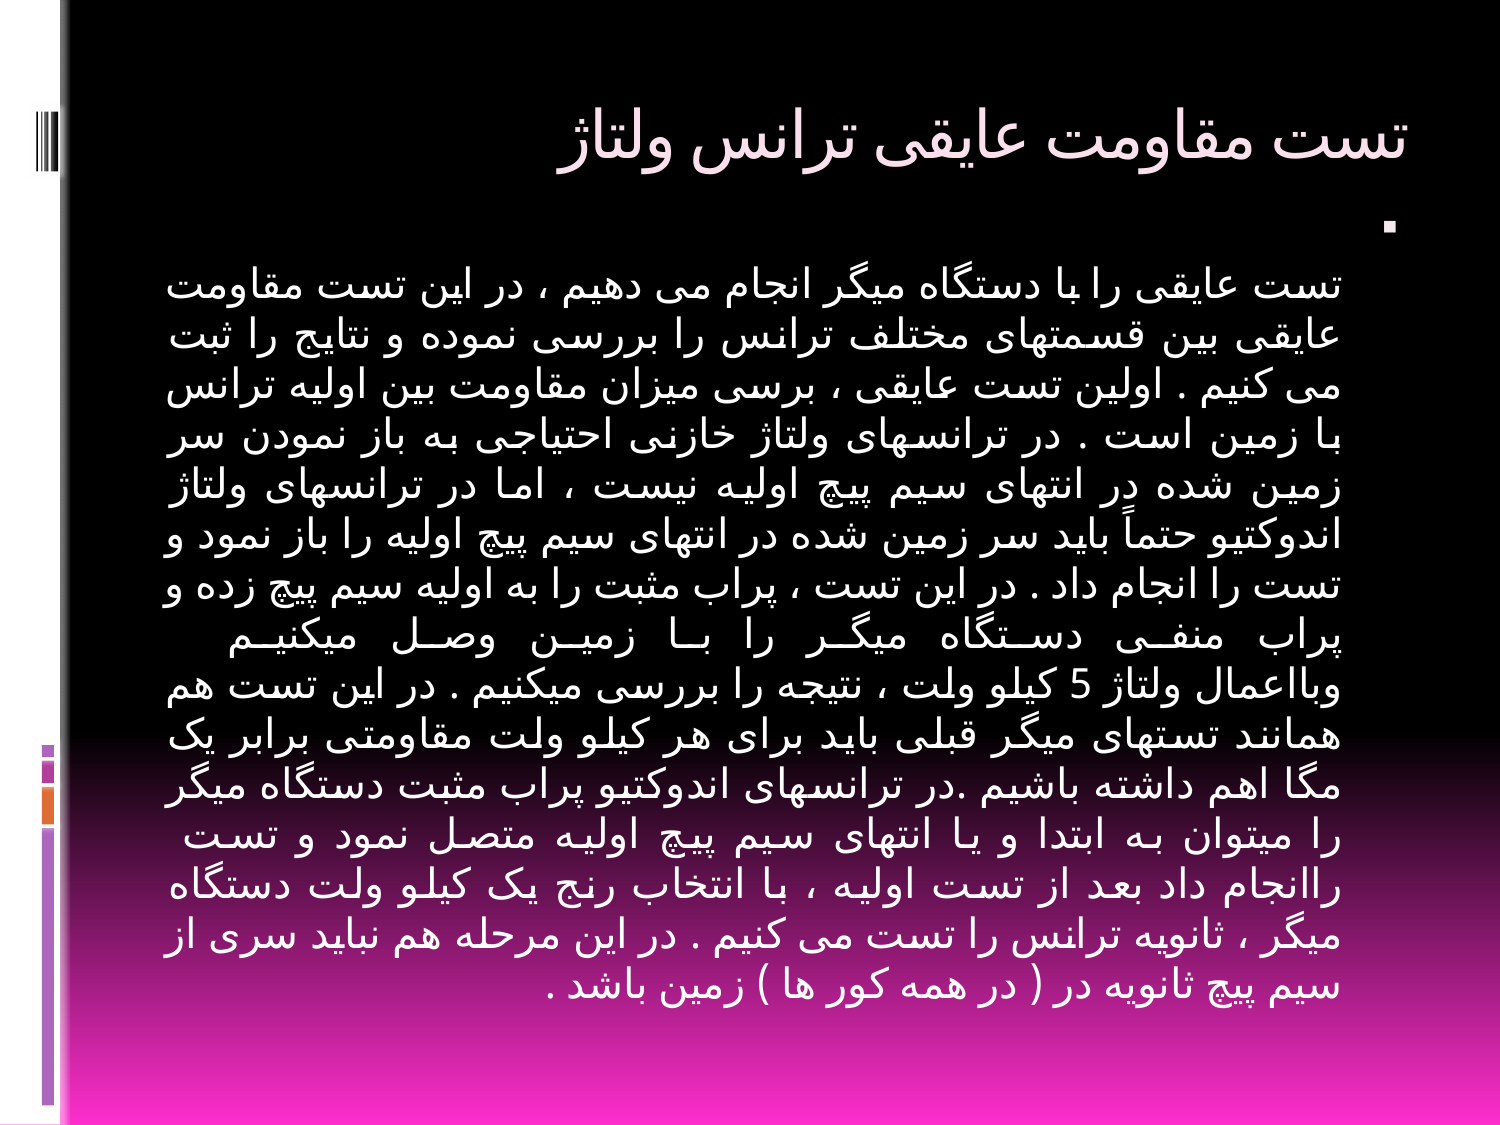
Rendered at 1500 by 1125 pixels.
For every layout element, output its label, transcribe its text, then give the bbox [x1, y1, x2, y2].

list تست عایقی را با دستگاه میگر انجام می دهیم ، در این تست مقاومت عایقی بین قسمتهای مختلف ترانس را بررسی نموده و نتایج را ثبت می کنیم . اولین تست عایقی ، برسی میزان مقاومت بین اولیه ترانس با زمین است . در ترانسهای ولتاژ خازنی احتیاجی به باز نمودن سر زمین شده در انتهای سیم پیچ اولیه نیست ، اما در ترانسهای ولتاژ اندوکتیو حتماً باید سر زمین شده در انتهای سیم پیچ اولیه را باز نمود و تست را انجام داد . در این تست ، پراب مثبت را به اولیه سیم پیچ زده و پراب منفی دستگاه میگر را با زمین وصل میکنیم وبااعمال ولتاژ 5 کیلو ولت ، نتیجه را بررسی میکنیم . در این تست هم همانند تستهای میگر قبلی باید برای هر کیلو ولت مقاومتی برابر یک مگا اهم داشته باشیم .در ترانسهای اندوکتیو پراب مثبت دستگاه میگر را میتوان به ابتدا و یا انتهای سیم پیچ اولیه متصل نمود و تست راانجام داد بعد از تست اولیه ، با انتخاب رنج یک کیلو ولت دستگاه میگر ، ثانویه ترانس را تست می کنیم . در این مرحله هم نباید سری از سیم پیچ ثانویه در ( در همه کور ها ) زمین باشد . [150, 199, 1425, 1043]
title تست مقاومت عایقی ترانس ولتاژ [150, 83, 1425, 199]
